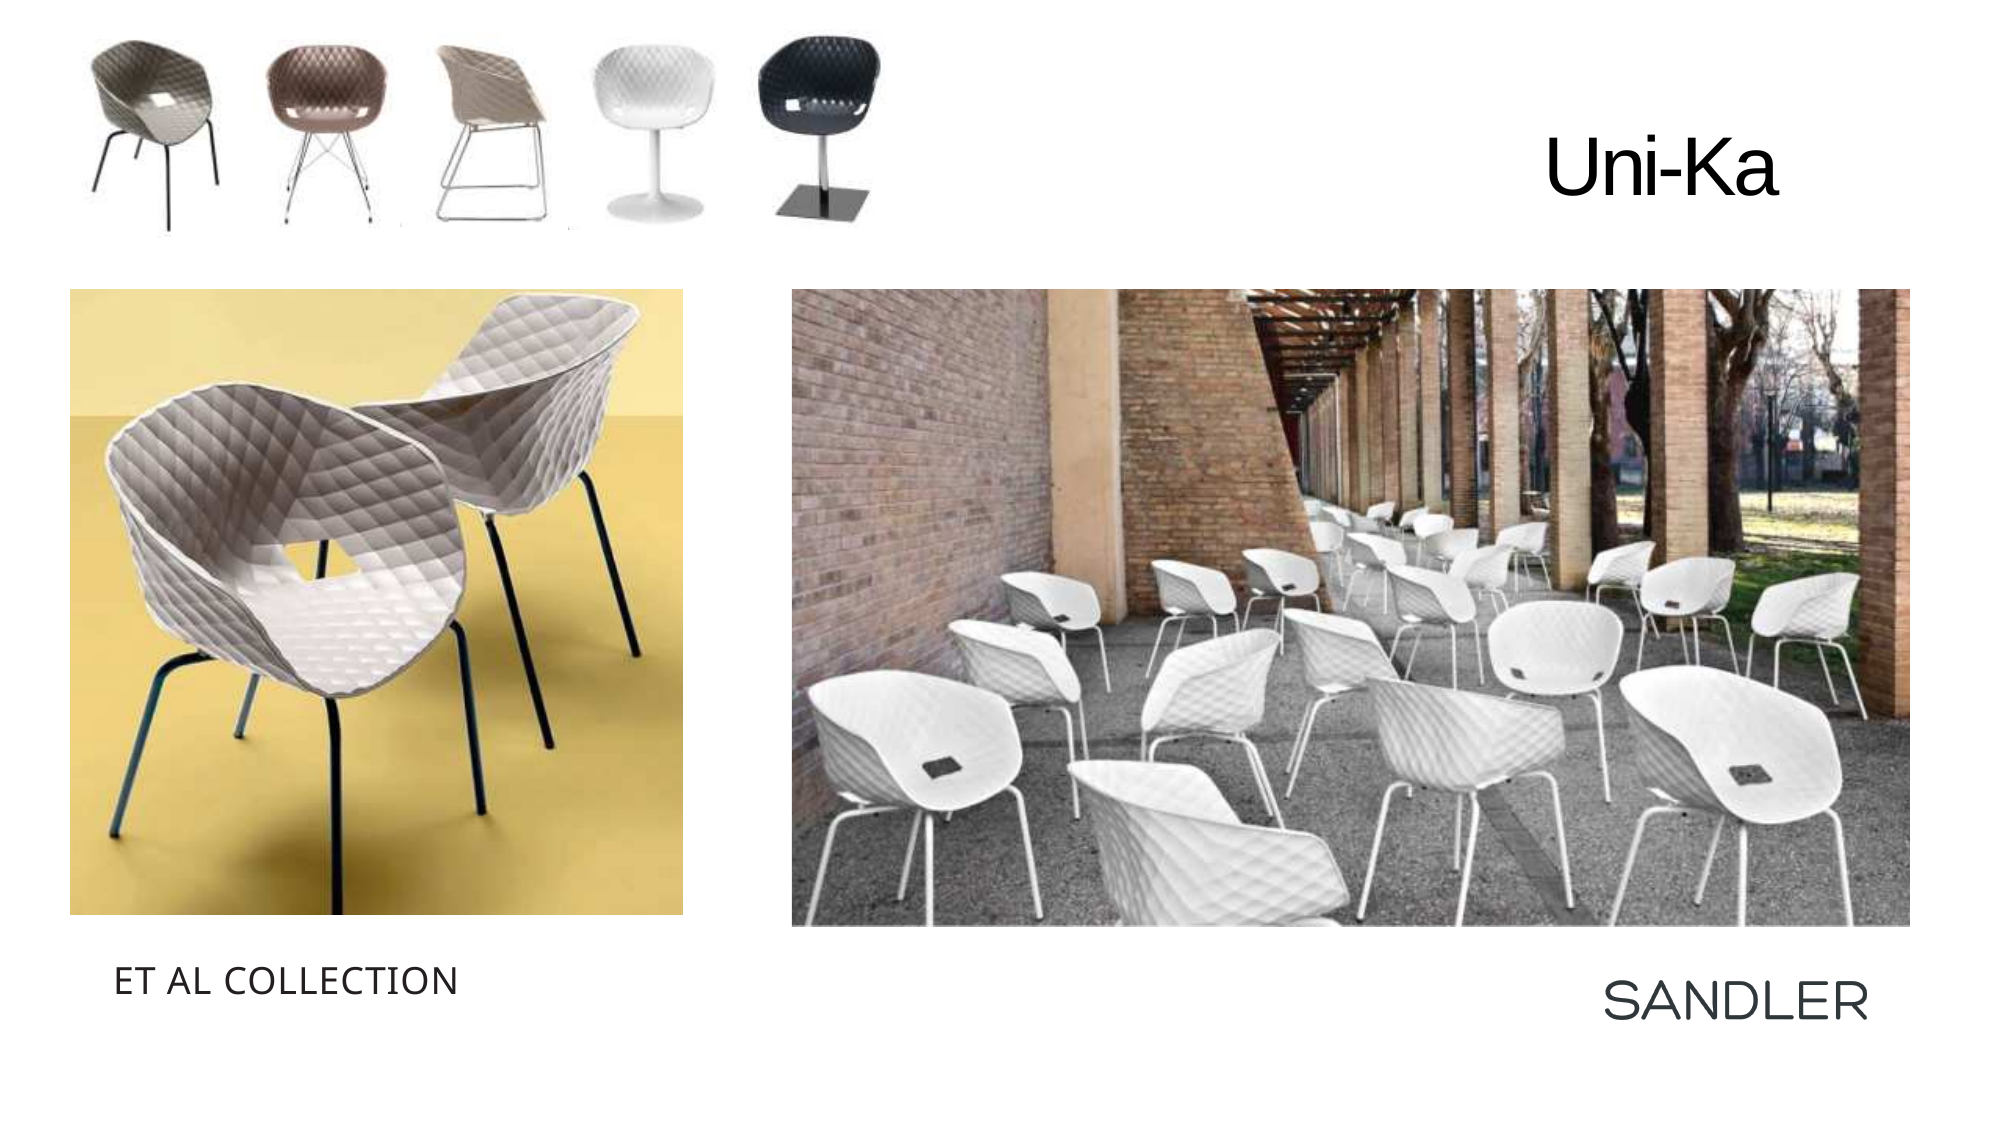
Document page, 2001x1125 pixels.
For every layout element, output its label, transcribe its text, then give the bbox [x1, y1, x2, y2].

title Uni-Ka [1542, 66, 1841, 257]
picture [253, 39, 398, 233]
text_box ET AL COLLECTION [96, 949, 475, 1010]
picture [70, 39, 234, 239]
picture [400, 33, 731, 230]
picture [70, 289, 683, 915]
picture [1605, 980, 1867, 1020]
picture [791, 289, 1910, 927]
picture [735, 29, 898, 228]
